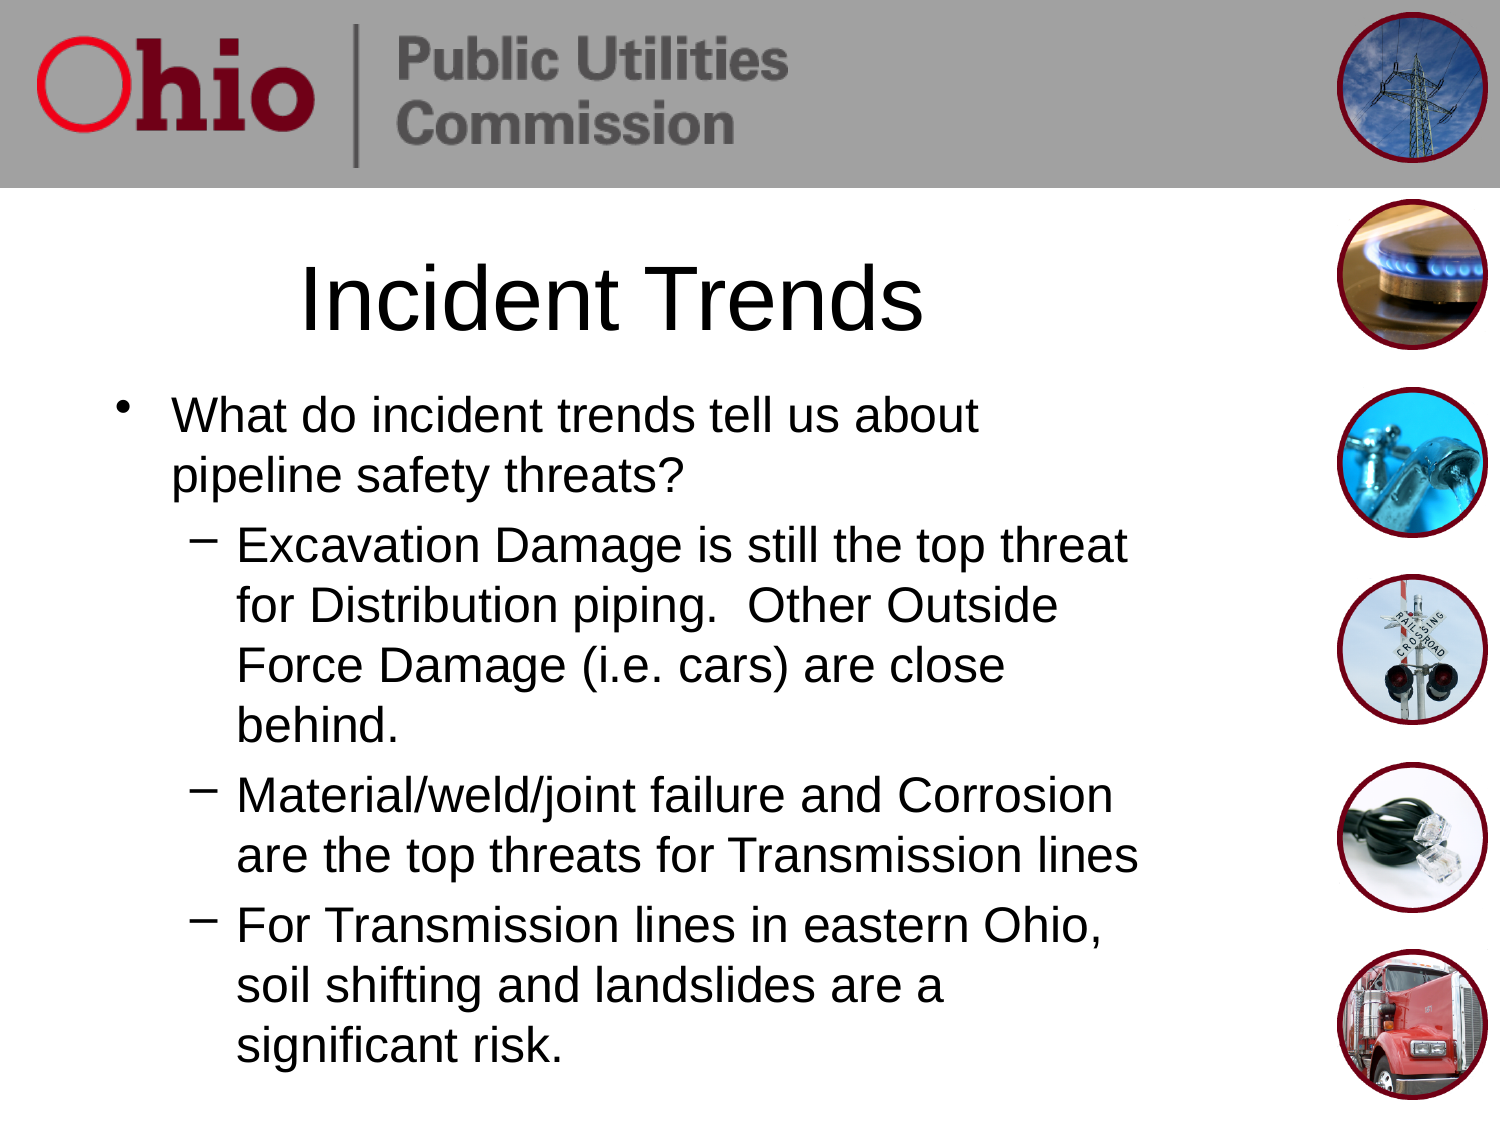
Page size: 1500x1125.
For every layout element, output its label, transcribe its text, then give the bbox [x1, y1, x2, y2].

picture [37, 24, 788, 168]
picture [1337, 199, 1488, 350]
picture [1337, 949, 1488, 1100]
picture [1337, 12, 1488, 163]
title Incident Trends [74, 199, 1151, 388]
picture [1337, 574, 1488, 725]
picture [1337, 762, 1488, 913]
list What do incident trends tell us about pipeline safety threats? Excavation Damage is still the top threat for Distribution piping. Other Outside Force Damage (i.e. cars) are close behind. Material/weld/joint failure and Corrosion are the top threats for Transmission lines For Transmission lines in eastern Ohio, soil shifting and landslides are a significant risk. [99, 374, 1176, 826]
picture [1337, 387, 1488, 538]
